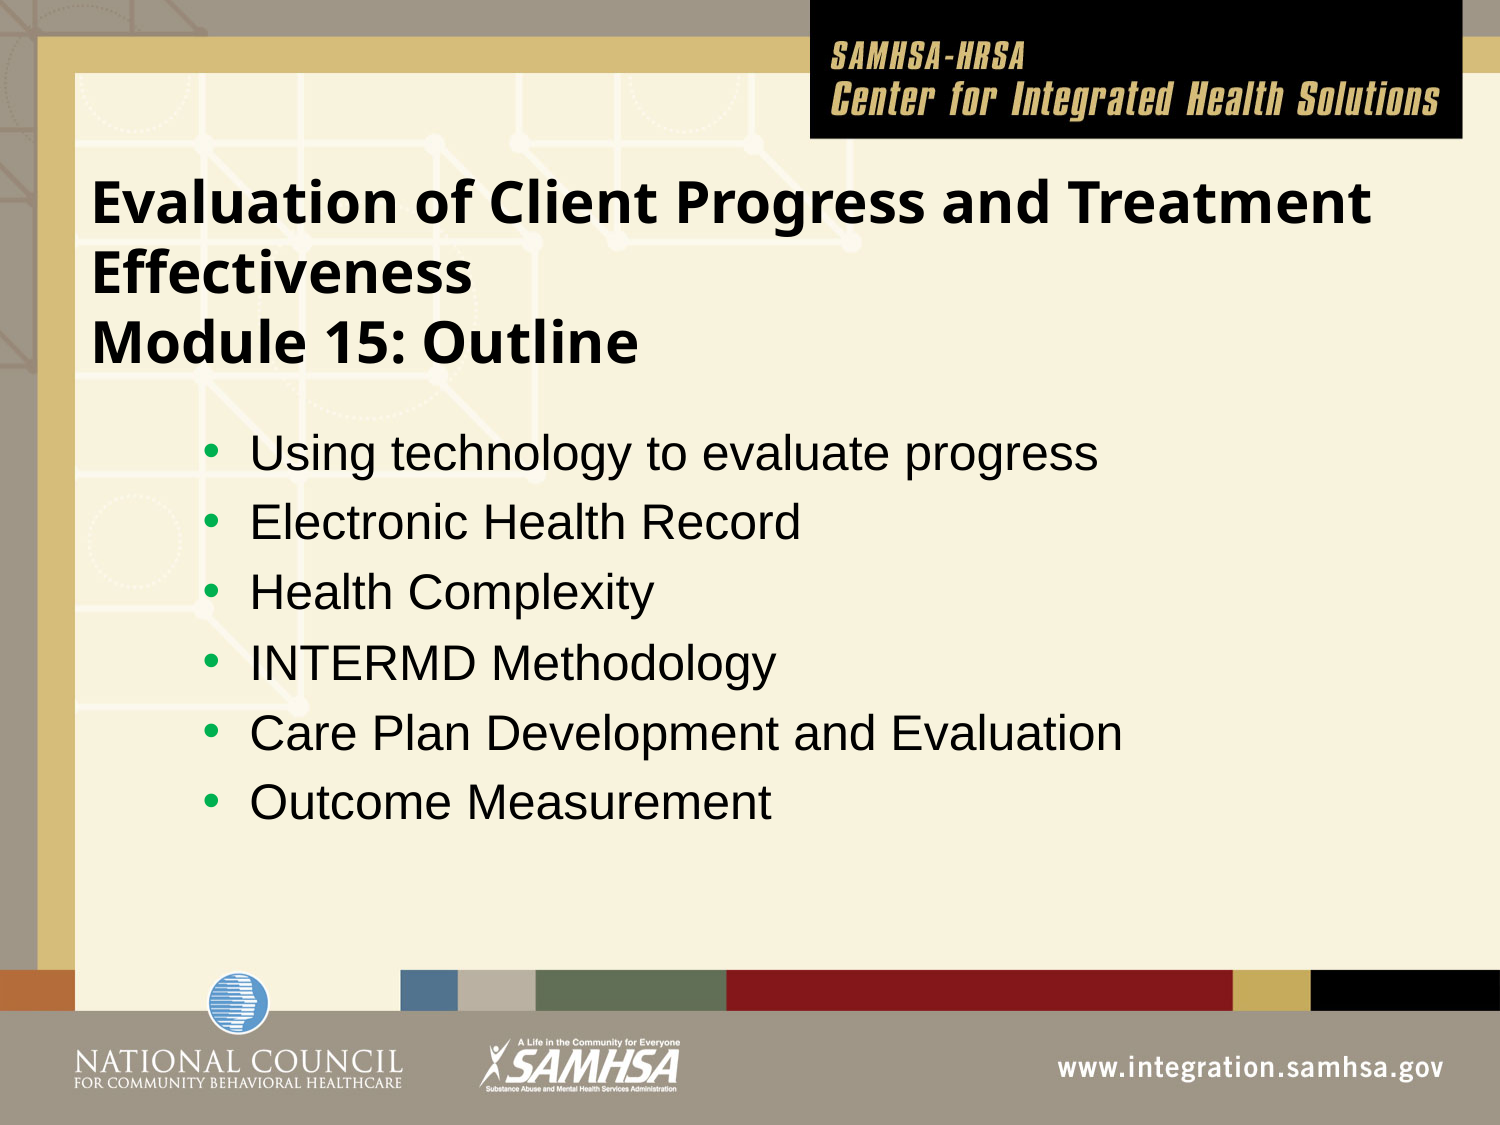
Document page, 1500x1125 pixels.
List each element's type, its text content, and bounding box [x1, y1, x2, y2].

title Evaluation of Client Progress and Treatment Effectiveness Module 15: Outline [75, 87, 1425, 425]
picture [0, 0, 1500, 1125]
list Using technology to evaluate progress Electronic Health Record Health Complexity INTERMD Methodology Care Plan Development and Evaluation Outcome Measurement [112, 412, 1425, 925]
